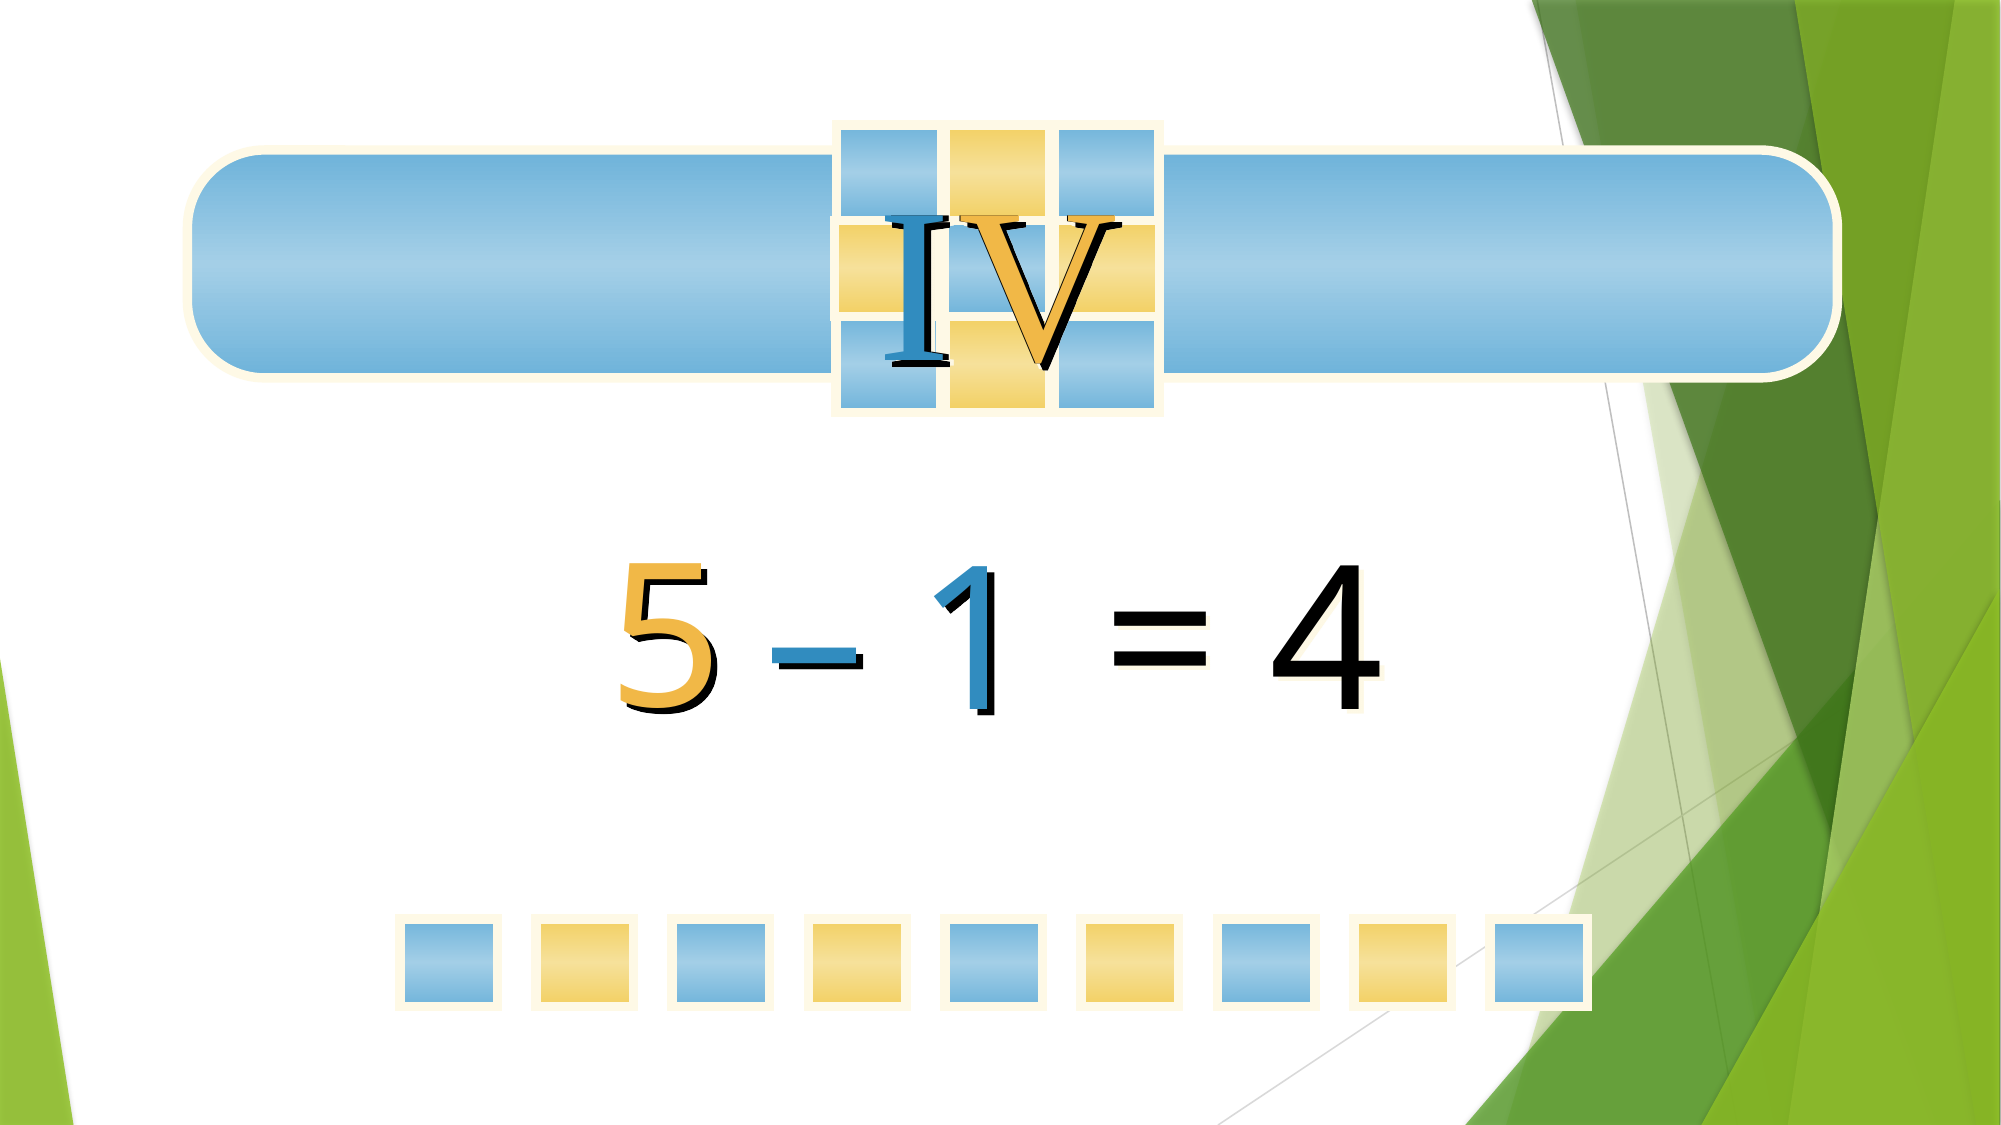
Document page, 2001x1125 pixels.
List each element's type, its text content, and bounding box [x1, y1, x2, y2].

text_box – 1 [750, 501, 1047, 757]
text_box [187, 149, 829, 378]
text_box [1164, 149, 1838, 378]
text_box = 4 [1088, 501, 1400, 757]
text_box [399, 918, 1588, 1008]
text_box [834, 124, 1161, 413]
text_box 5 [593, 498, 738, 754]
